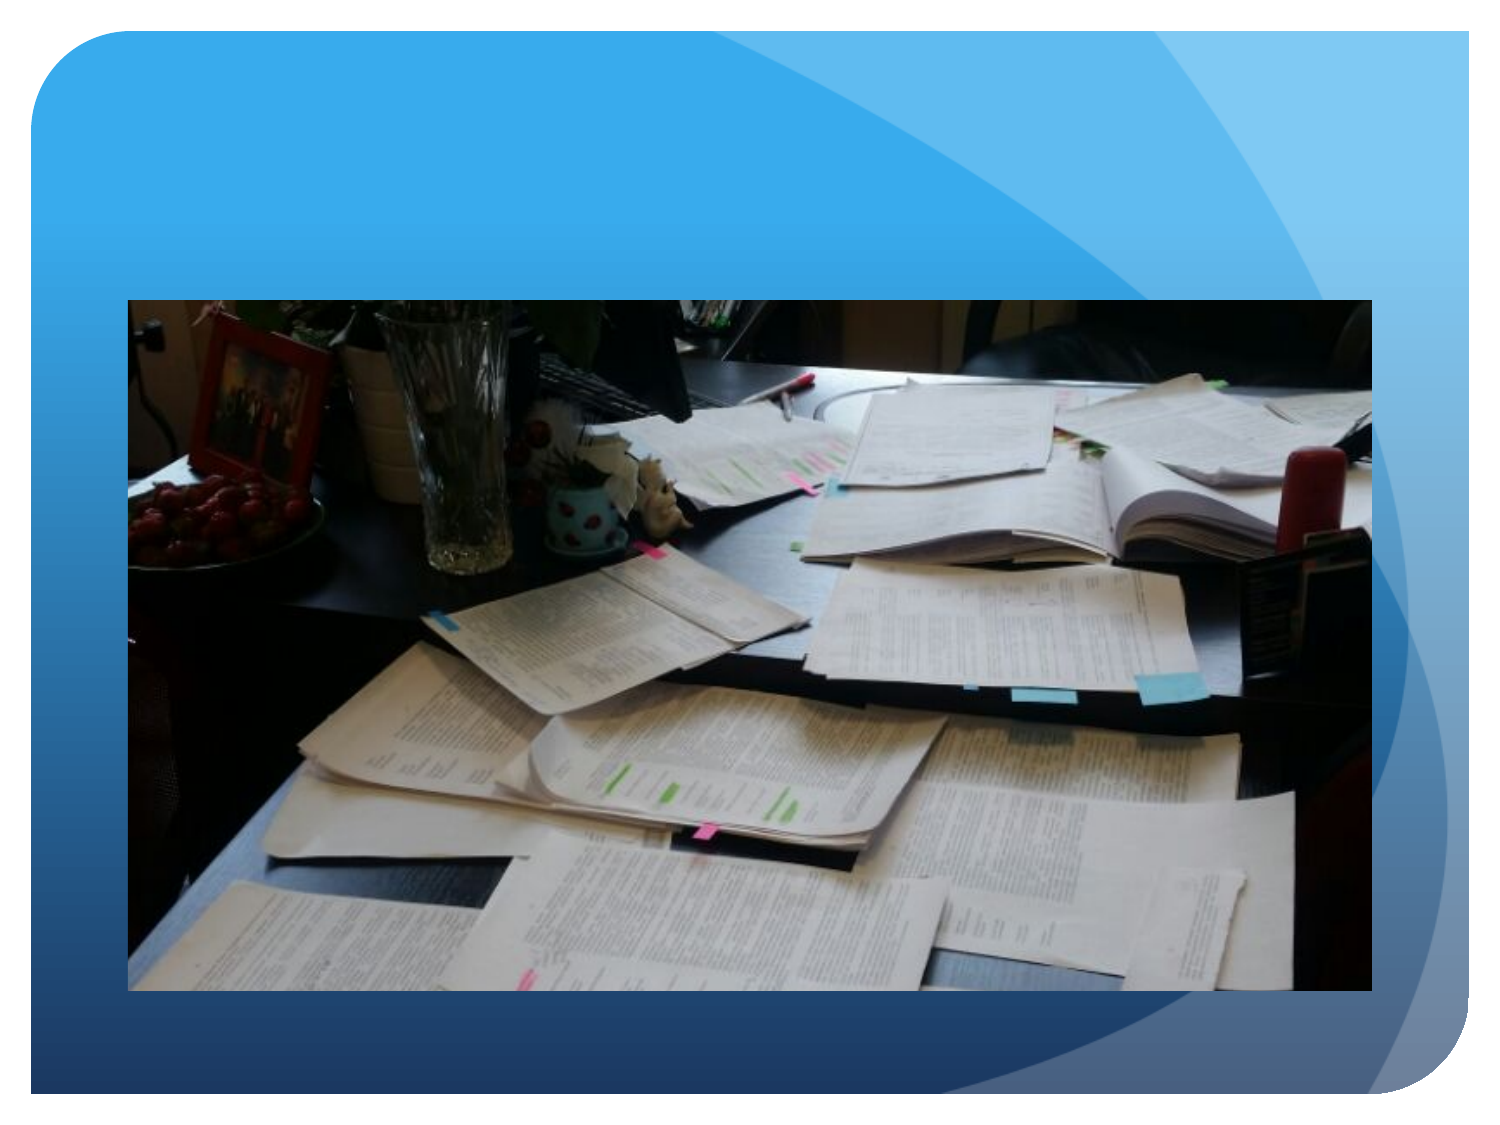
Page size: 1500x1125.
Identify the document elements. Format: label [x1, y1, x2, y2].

picture [24, 30, 1473, 1094]
list [127, 299, 1373, 991]
